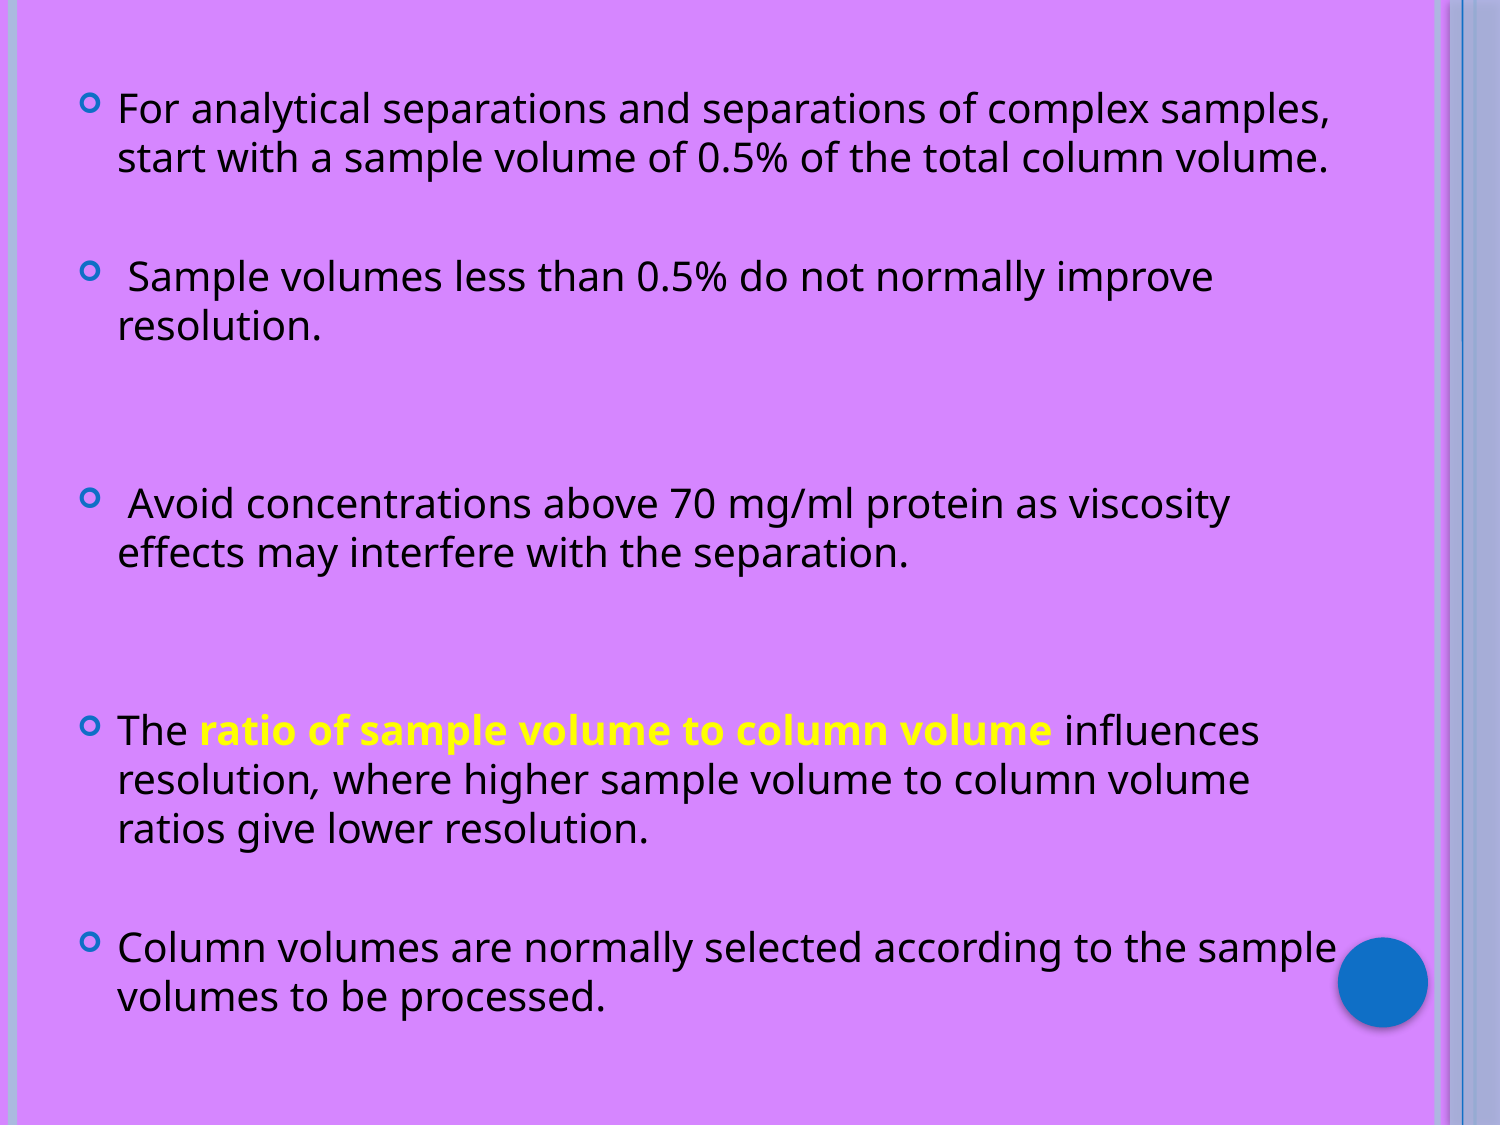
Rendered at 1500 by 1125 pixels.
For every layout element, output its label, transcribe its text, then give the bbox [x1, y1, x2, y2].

list For analytical separations and separations of complex samples, start with a sample volume of 0.5% of the total column volume. Sample volumes less than 0.5% do not normally improve resolution. Avoid concentrations above 70 mg/ml protein as viscosity effects may interfere with the separation. The ratio of sample volume to column volume influences resolution, where higher sample volume to column volume ratios give lower resolution. Column volumes are normally selected according to the sample volumes to be processed. [62, 75, 1375, 1050]
